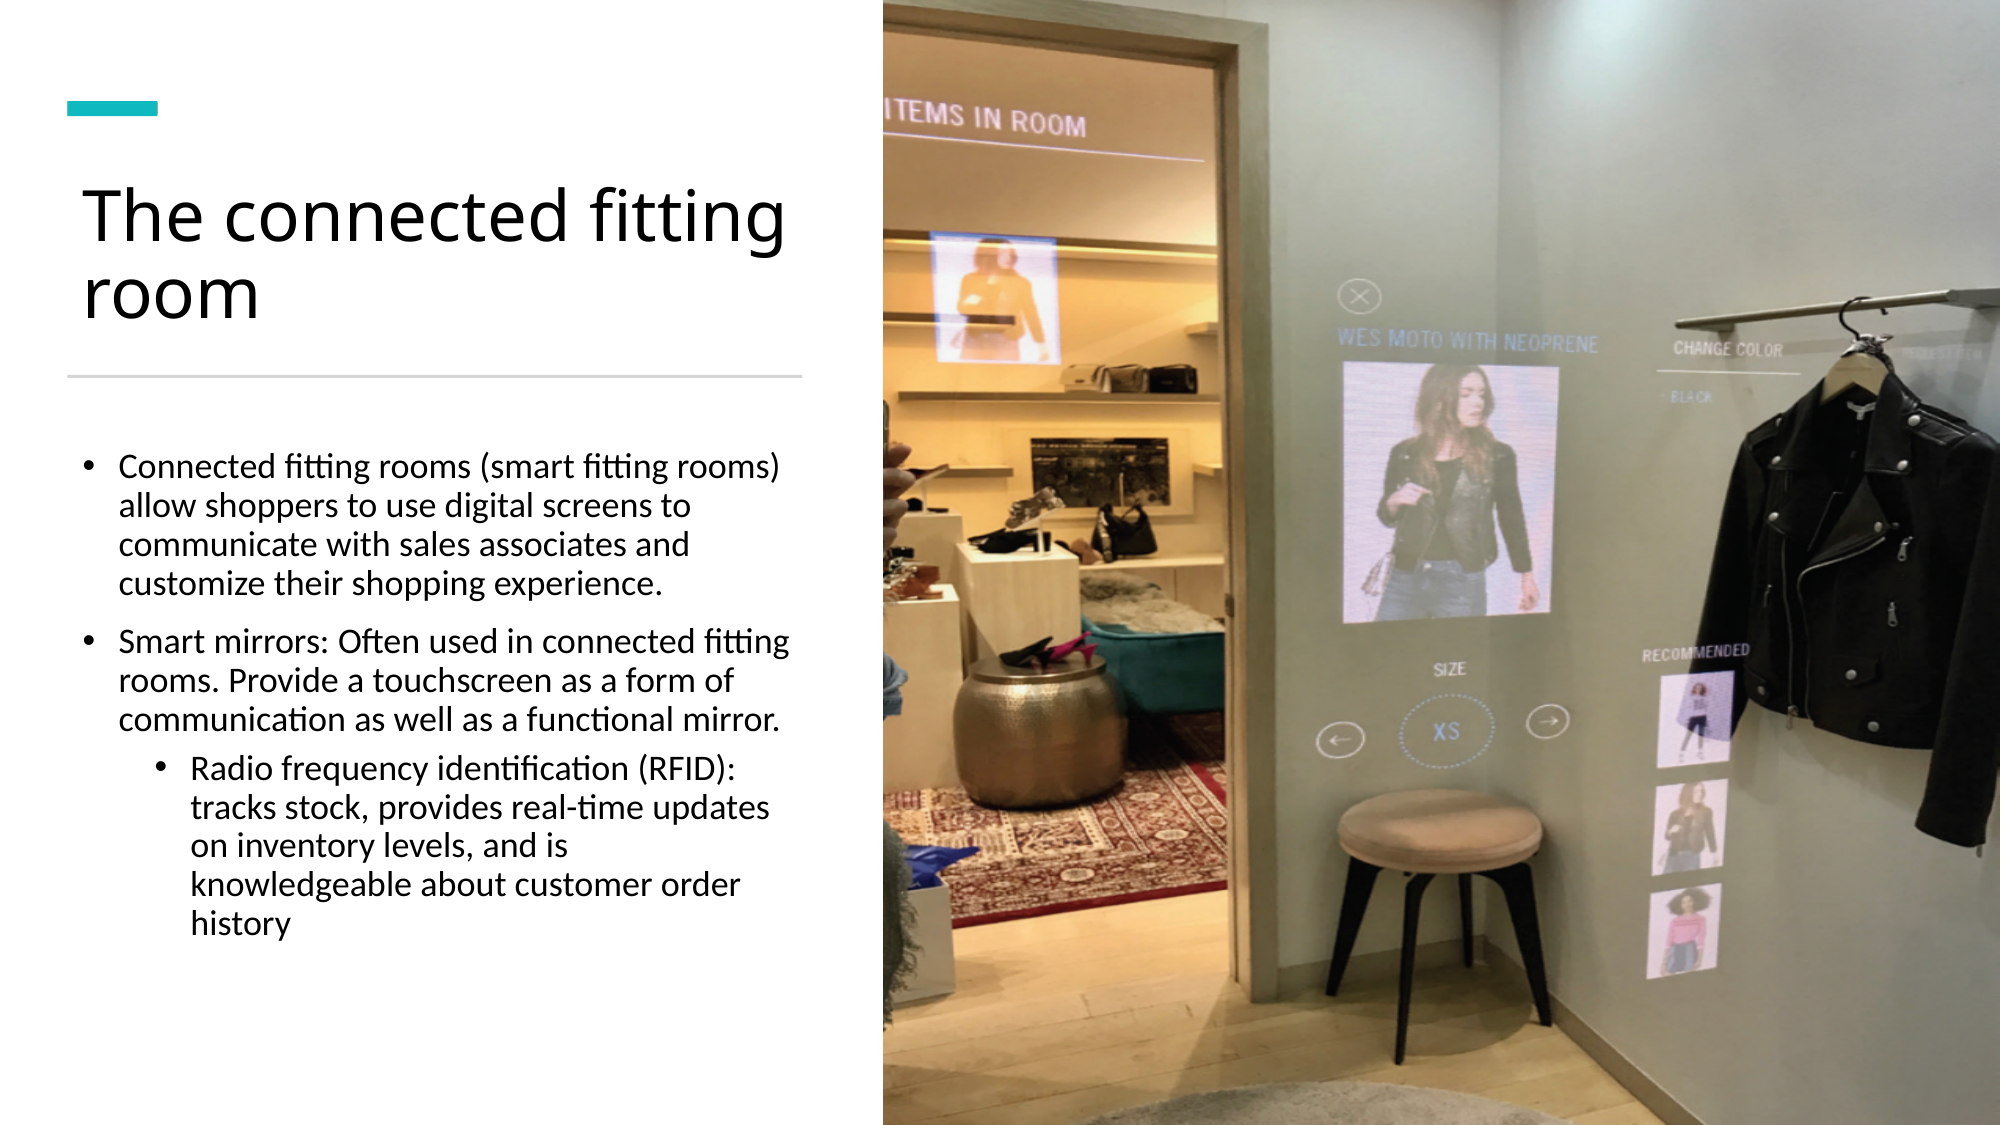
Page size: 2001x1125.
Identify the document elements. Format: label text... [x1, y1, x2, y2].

picture [883, 0, 2000, 1125]
text_box [66, 374, 803, 379]
title The connected fitting room [67, 162, 807, 342]
text_box [66, 100, 158, 117]
text_box [0, 0, 883, 1125]
list Connected fitting rooms (smart fitting rooms) allow shoppers to use digital screens to communicate with sales associates and customize their shopping experience. Smart mirrors: Often used in connected fitting rooms. Provide a touchscreen as a form of communication as well as a functional mirror. Radio frequency identification (RFID): tracks stock, provides real-time updates on inventory levels, and is knowledgeable about customer order history [67, 440, 807, 1014]
